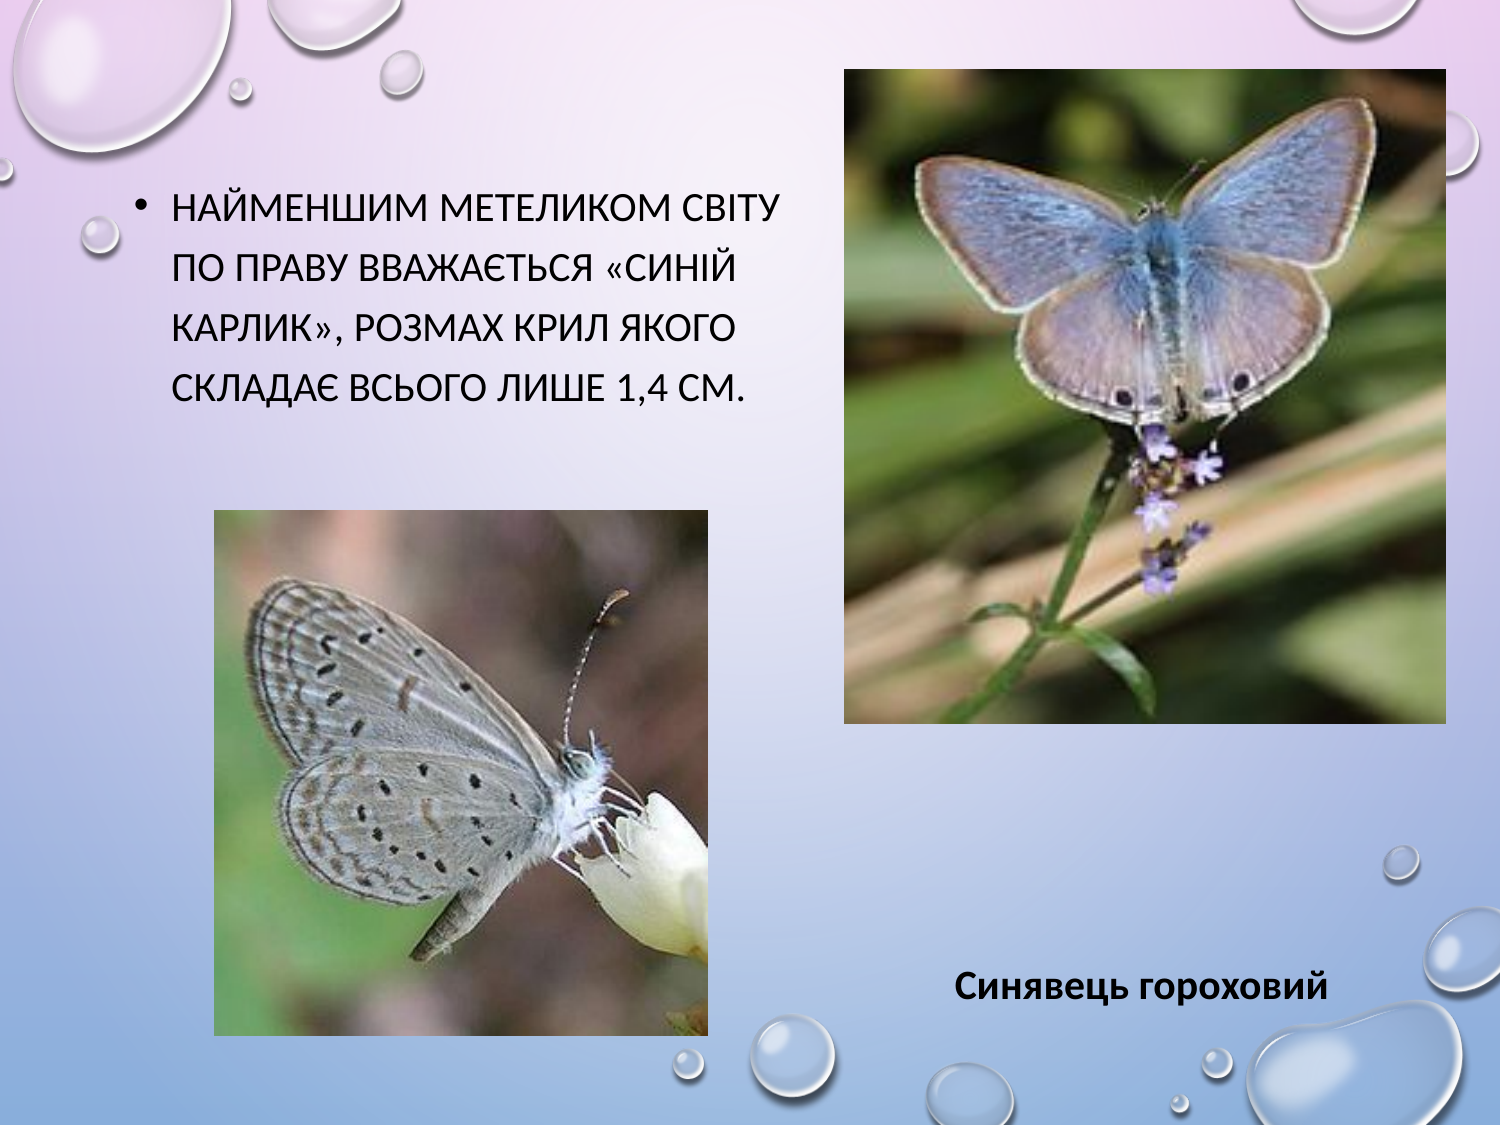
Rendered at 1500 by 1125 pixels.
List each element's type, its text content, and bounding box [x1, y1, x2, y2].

text_box Синявець гороховий [940, 950, 1345, 1015]
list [843, 69, 1446, 724]
picture [0, 0, 1500, 1125]
list Найменшим метеликом світу по праву вважається «Синій Карлик», розмах крил якого складає всього лише 1,4 см. [119, 161, 838, 477]
